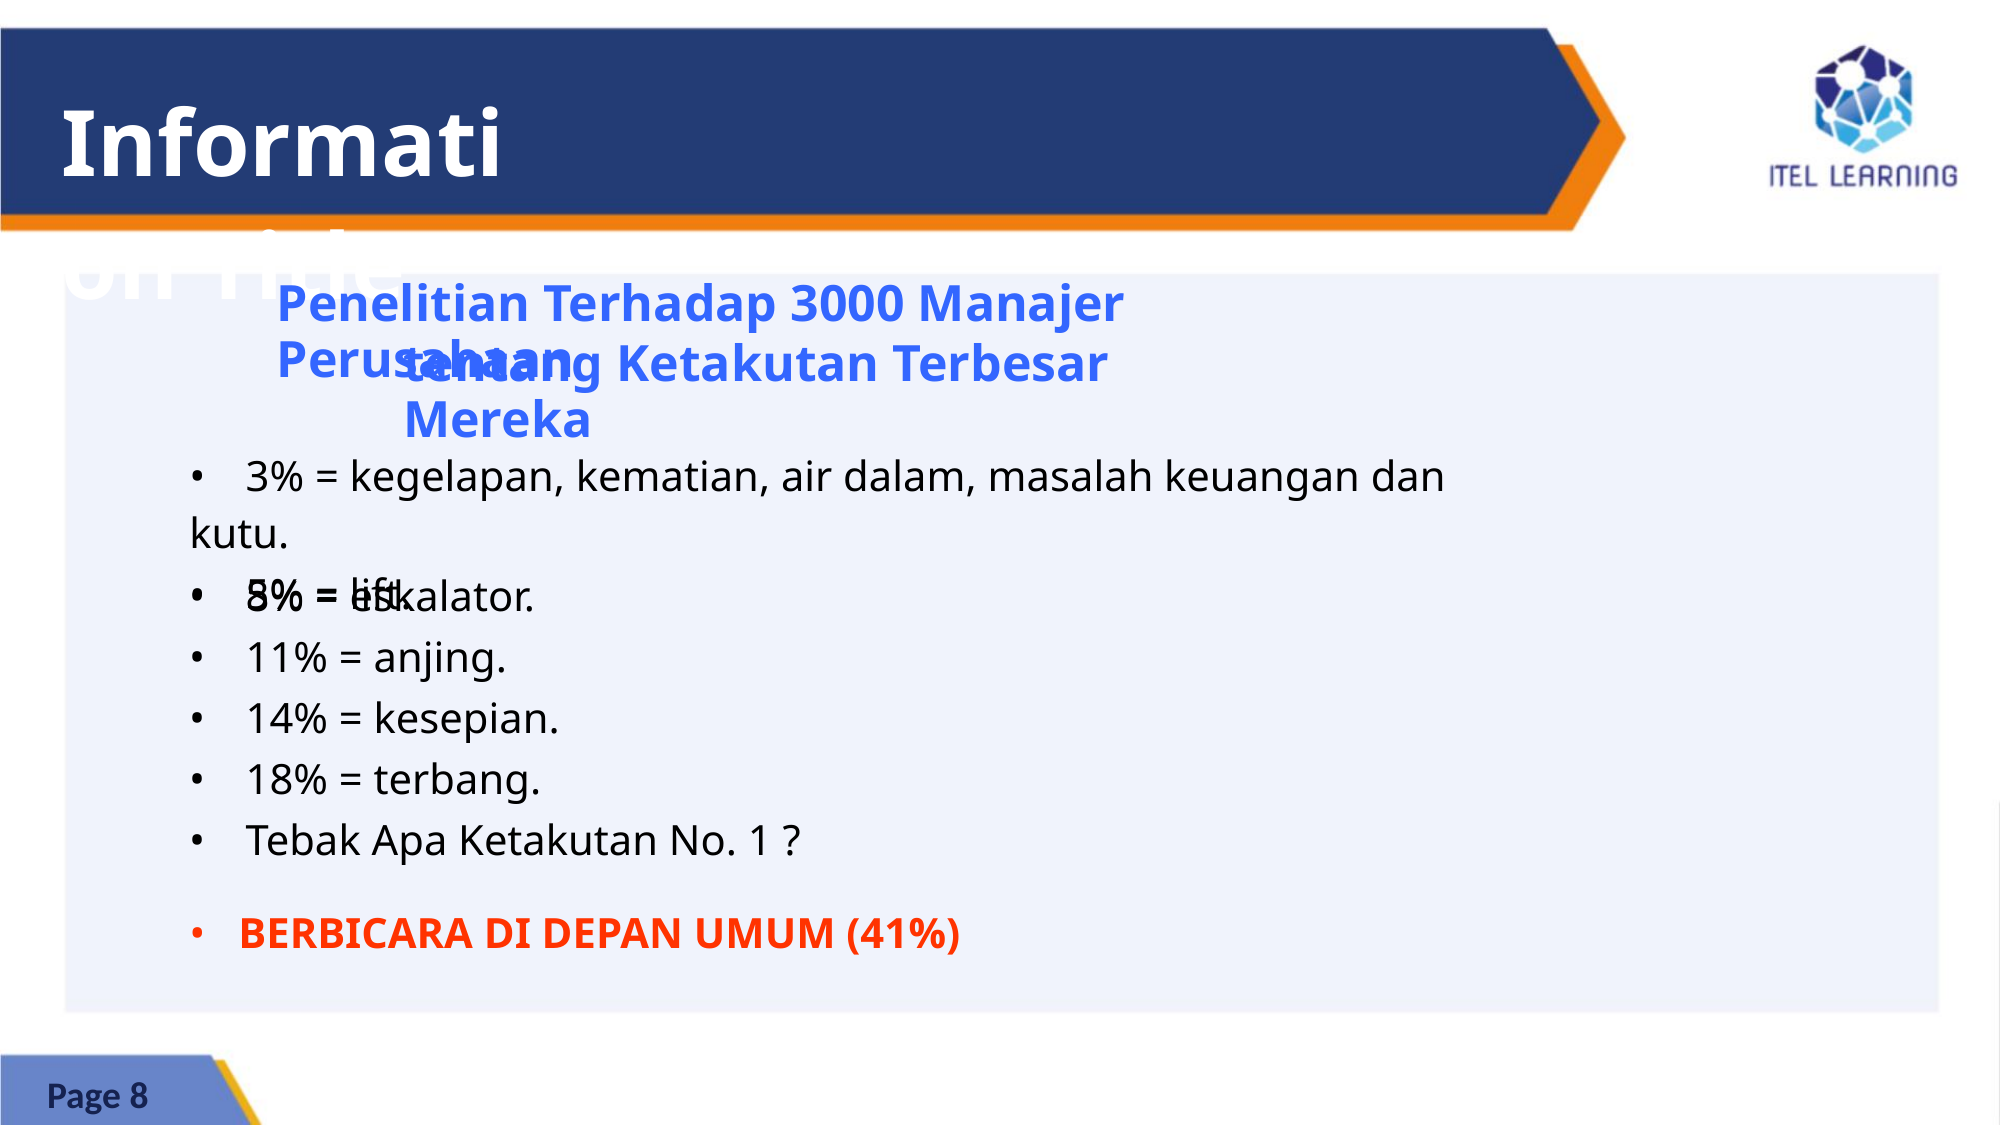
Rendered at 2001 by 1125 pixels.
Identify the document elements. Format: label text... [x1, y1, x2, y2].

text_box • BERBICARA DI DEPAN UMUM (41%) [189, 904, 1125, 957]
text_box tentang Ketakutan Terbesar Mereka [403, 336, 1275, 442]
text_box Page 8 [47, 1078, 175, 1117]
text_box Information Title [61, 71, 540, 318]
text_box Penelitian Terhadap 3000 Manajer Perusahaan [276, 276, 1402, 388]
text_box [0, 0, 2000, 1125]
text_box • 8% = eskalator. • 11% = anjing. • 14% = kesepian. • 18% = terbang. • Tebak Apa Ketakutan No. 1 ? [189, 562, 817, 864]
text_box • 3% = kegelapan, kematian, air dalam, masalah keuangan dan kutu. • 5% = lift. [189, 442, 1515, 618]
